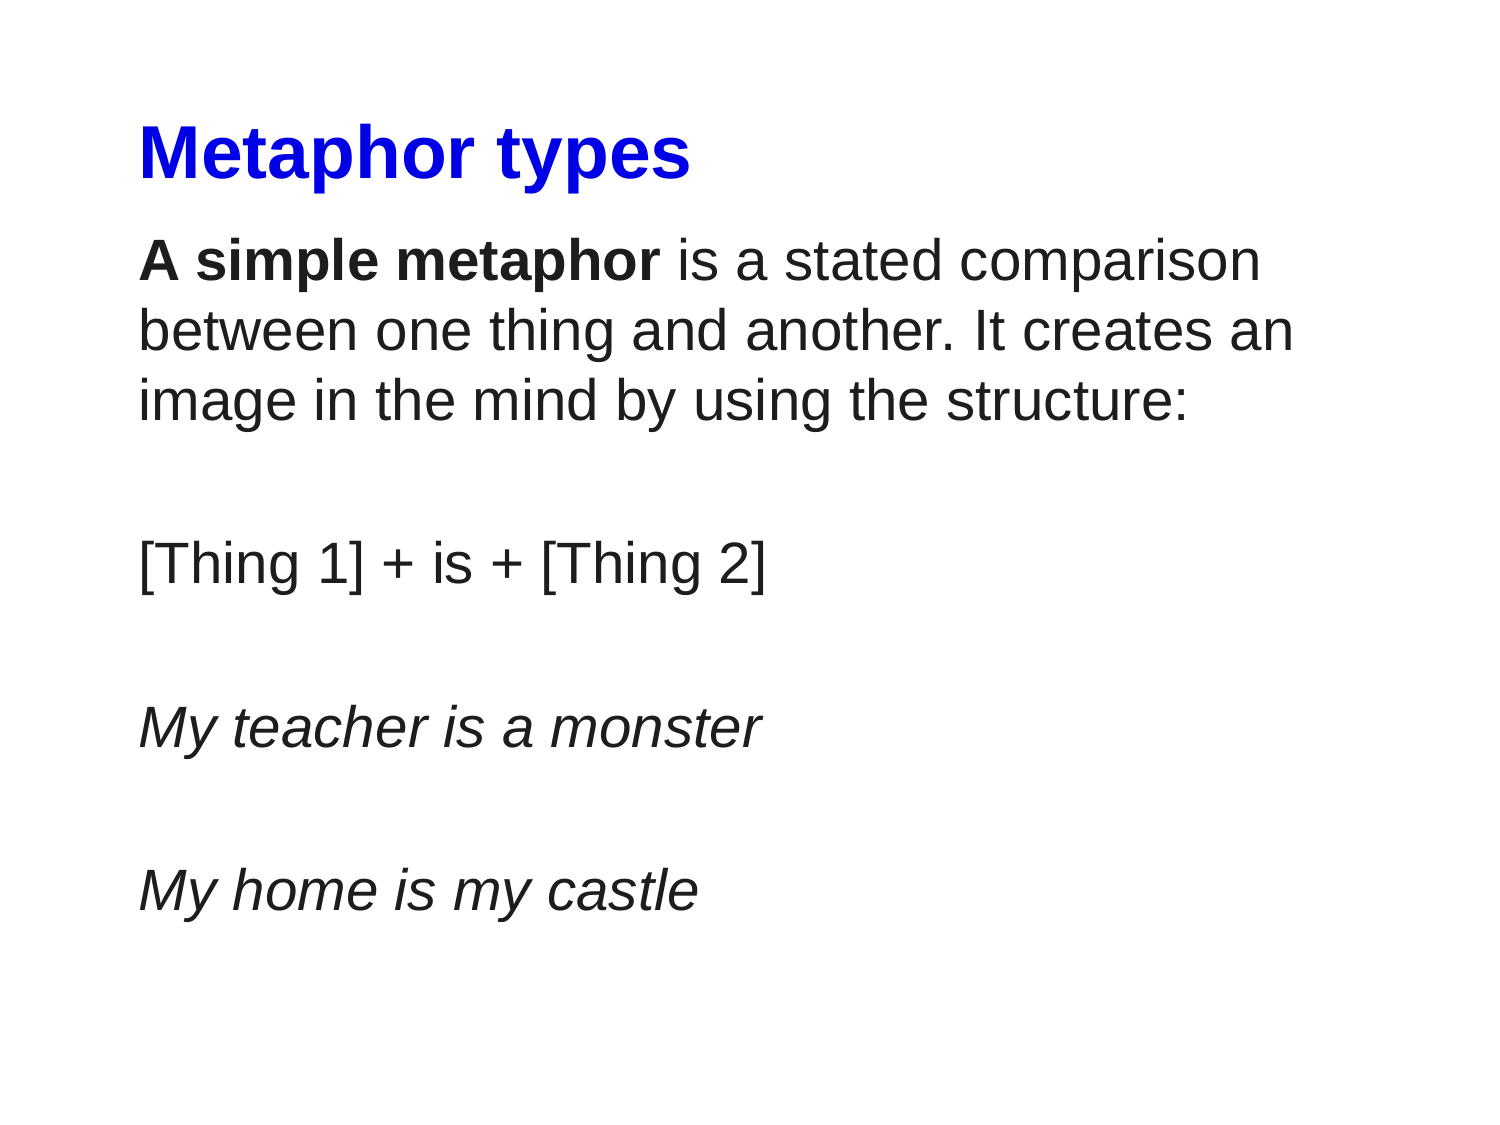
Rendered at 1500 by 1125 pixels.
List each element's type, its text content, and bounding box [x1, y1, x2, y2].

text_box Metaphor types A simple metaphor is a stated comparison between one thing and another. It creates an image in the mind by using the structure: [Thing 1] + is + [Thing 2] My teacher is a monster My home is my castle [123, 90, 1424, 930]
